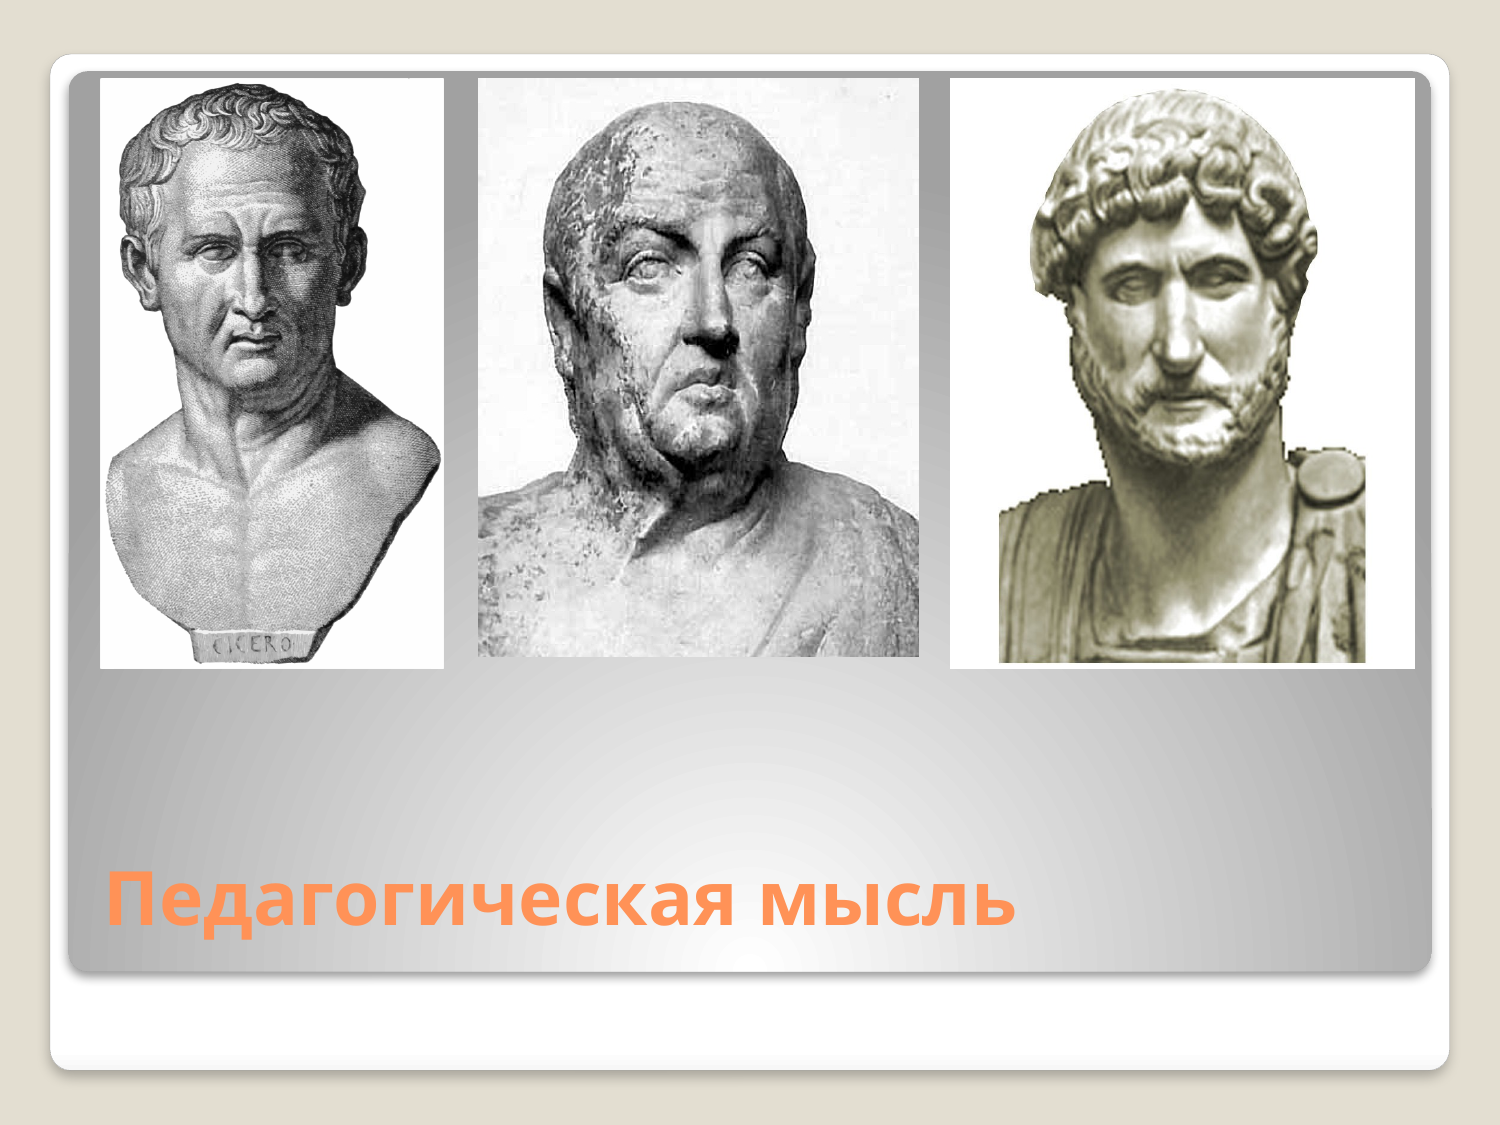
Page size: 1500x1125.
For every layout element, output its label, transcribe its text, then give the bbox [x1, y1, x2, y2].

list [100, 77, 444, 670]
picture [950, 77, 1415, 670]
picture [477, 77, 919, 658]
title Педагогическая мысль [88, 775, 1431, 948]
